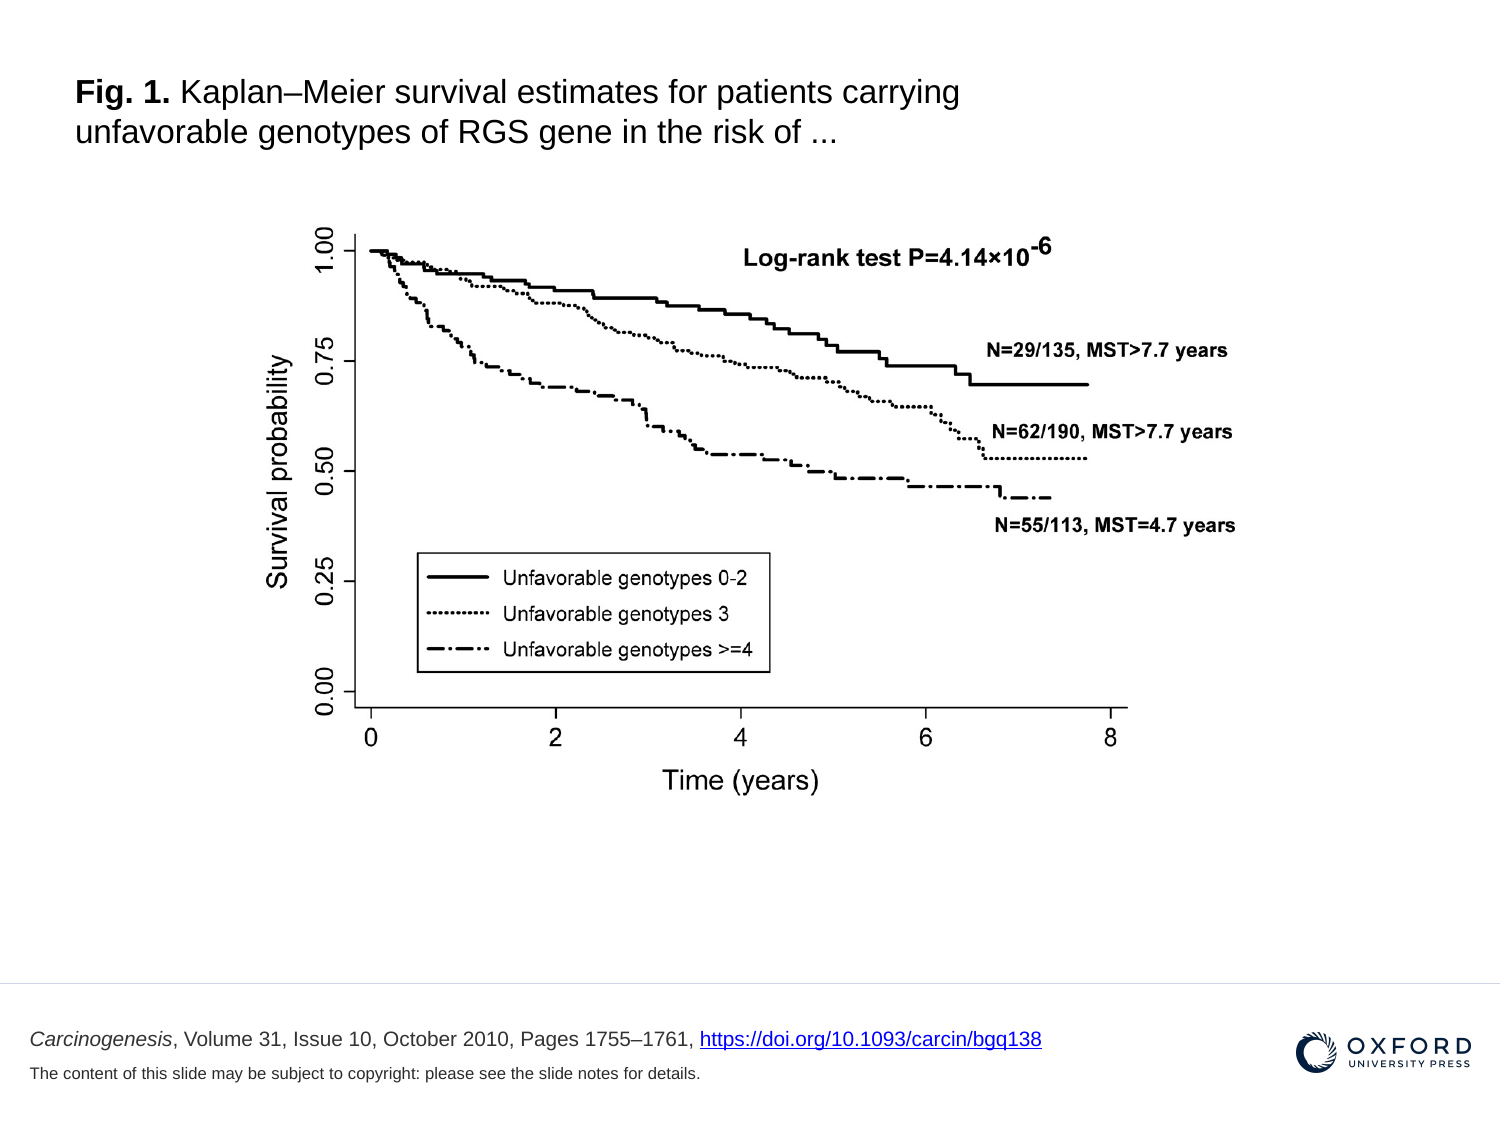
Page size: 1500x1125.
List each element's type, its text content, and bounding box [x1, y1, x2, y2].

picture [262, 224, 1238, 799]
footer Carcinogenesis, Volume 31, Issue 10, October 2010, Pages 1755–1761, https://doi.org/10.1093/carcin/bgq138 The content of this slide may be subject to copyright: please see the slide notes for details. [0, 983, 1260, 1125]
picture [1296, 1032, 1471, 1073]
title Fig. 1. Kaplan–Meier survival estimates for patients carrying unfavorable genotypes of RGS gene in the risk of ... [75, 69, 1078, 171]
